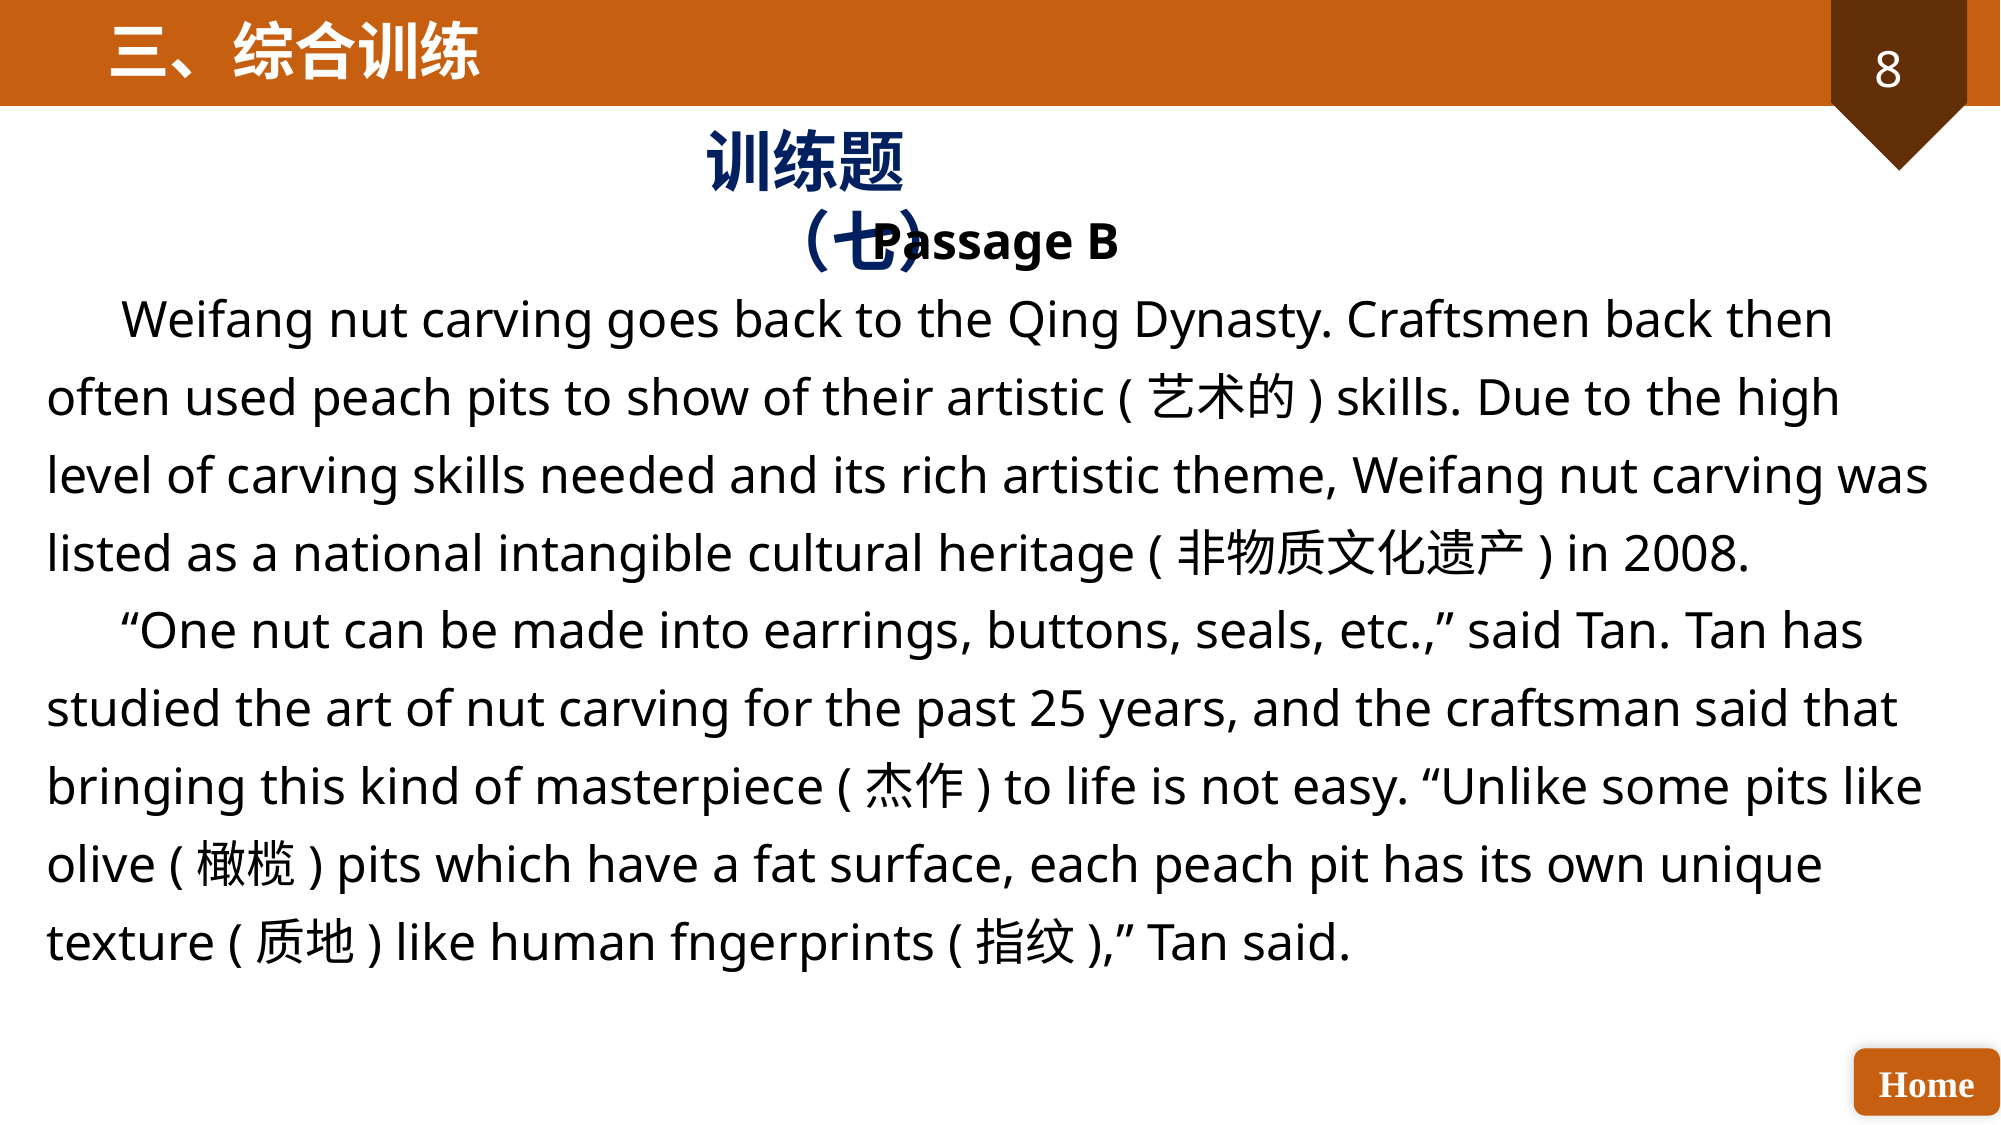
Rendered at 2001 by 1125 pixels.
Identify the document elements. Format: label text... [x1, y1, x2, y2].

text_box 三、综合训练 [92, 5, 564, 95]
text_box Passage B Weifang nut carving goes back to the Qing Dynasty. Craftsmen back then often used peach pits to show of their artistic (艺术的) skills. Due to the high level of carving skills needed and its rich artistic theme, Weifang nut carving was listed as a national intangible cultural heritage (非物质文化遗产) in 2008. “One nut can be made into earrings, buttons, seals, etc.,” said Tan. Tan has studied the art of nut carving for the past 25 years, and the craftsman said that bringing this kind of masterpiece (杰作) to life is not easy. “Unlike some pits like olive (橄榄) pits which have a fat surface, each peach pit has its own unique texture (质地) like human fngerprints (指纹),” Tan said. [31, 183, 1960, 979]
text_box 训练题（七） [690, 112, 1082, 183]
